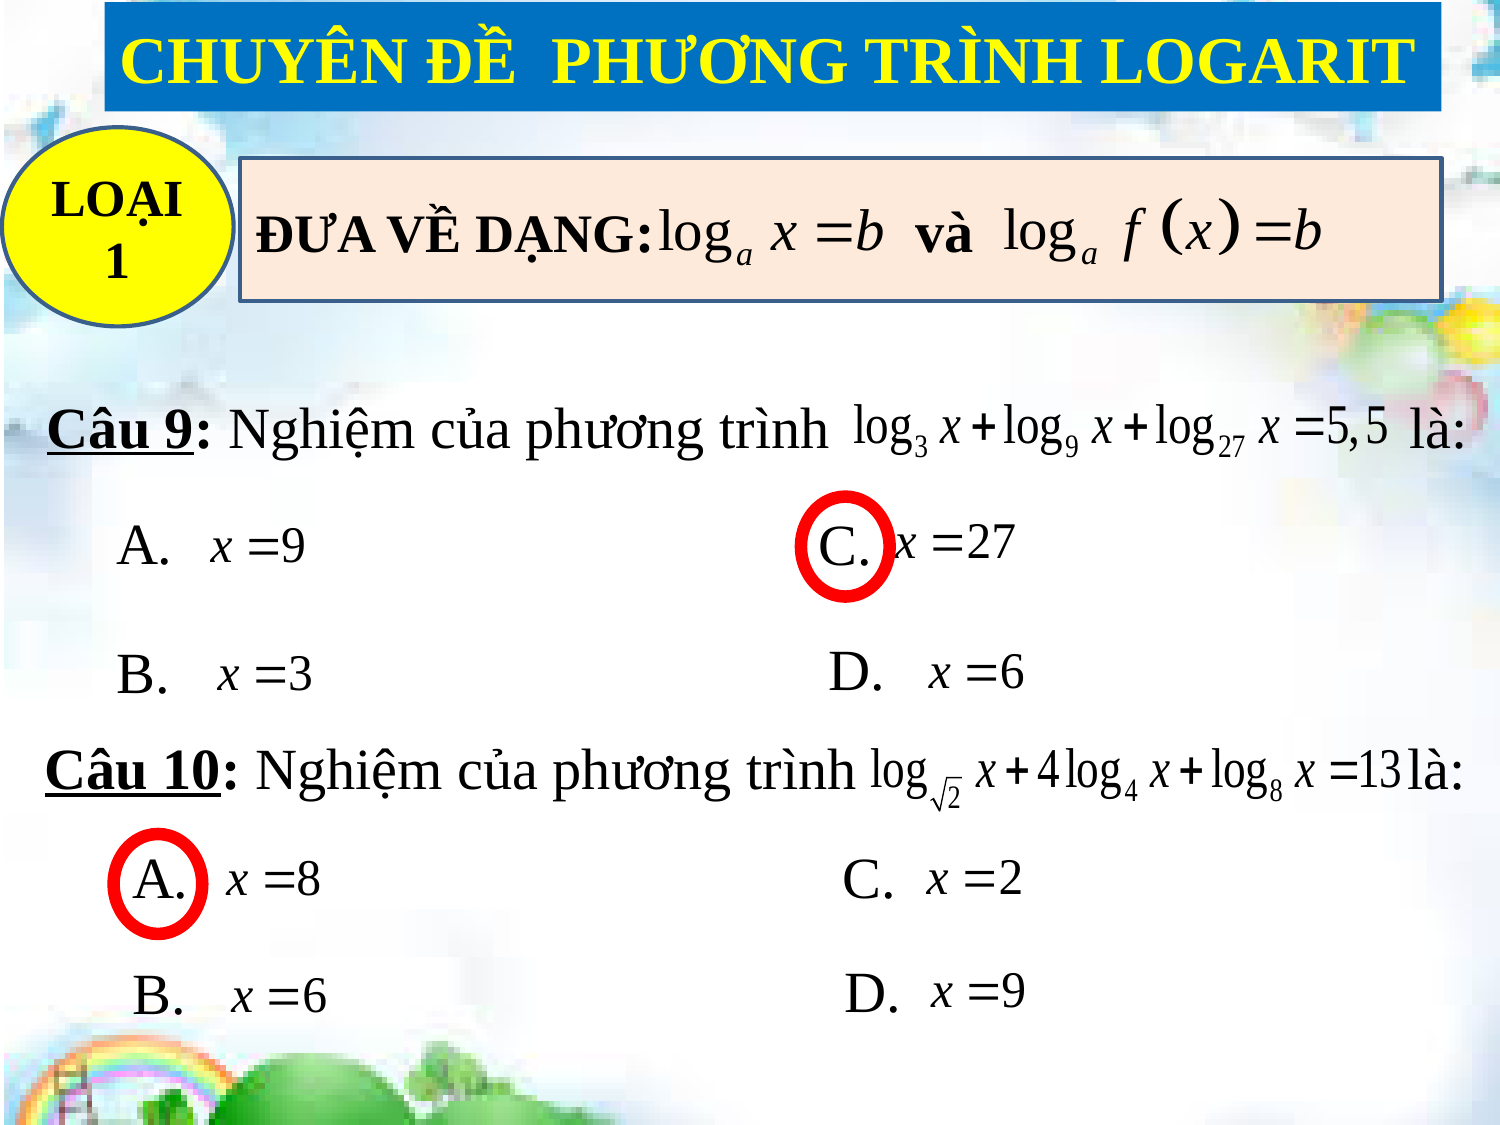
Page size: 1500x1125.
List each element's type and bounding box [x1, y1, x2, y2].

text_box [206, 643, 321, 705]
text_box [220, 965, 339, 1027]
text_box [215, 848, 330, 910]
text_box [915, 847, 1034, 910]
text_box [863, 730, 1407, 825]
text_box [917, 641, 1036, 703]
text_box [920, 960, 1034, 1022]
text_box [883, 511, 1025, 574]
text_box [846, 386, 1397, 472]
picture [4, 0, 1500, 1125]
text_box [650, 191, 897, 281]
text_box [994, 186, 1335, 285]
text_box [199, 515, 313, 577]
